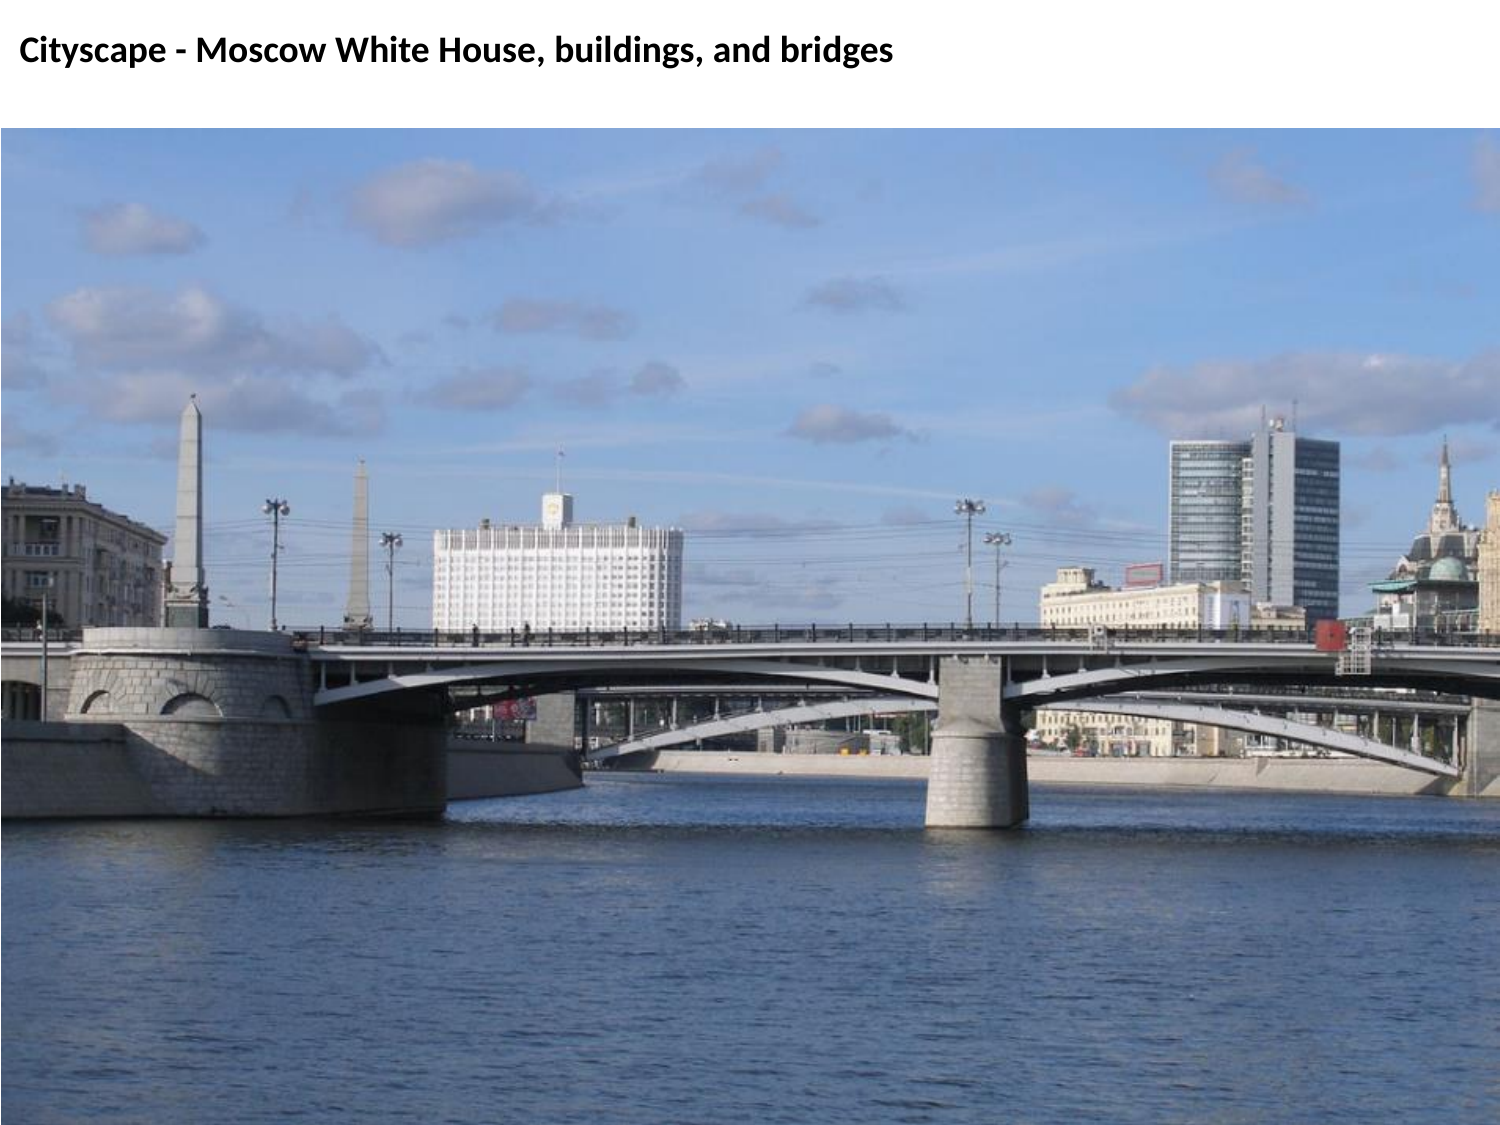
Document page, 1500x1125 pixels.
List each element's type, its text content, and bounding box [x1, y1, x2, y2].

text_box Cityscape - Moscow White House, buildings, and bridges [4, 17, 910, 78]
picture [1, 128, 1500, 1125]
